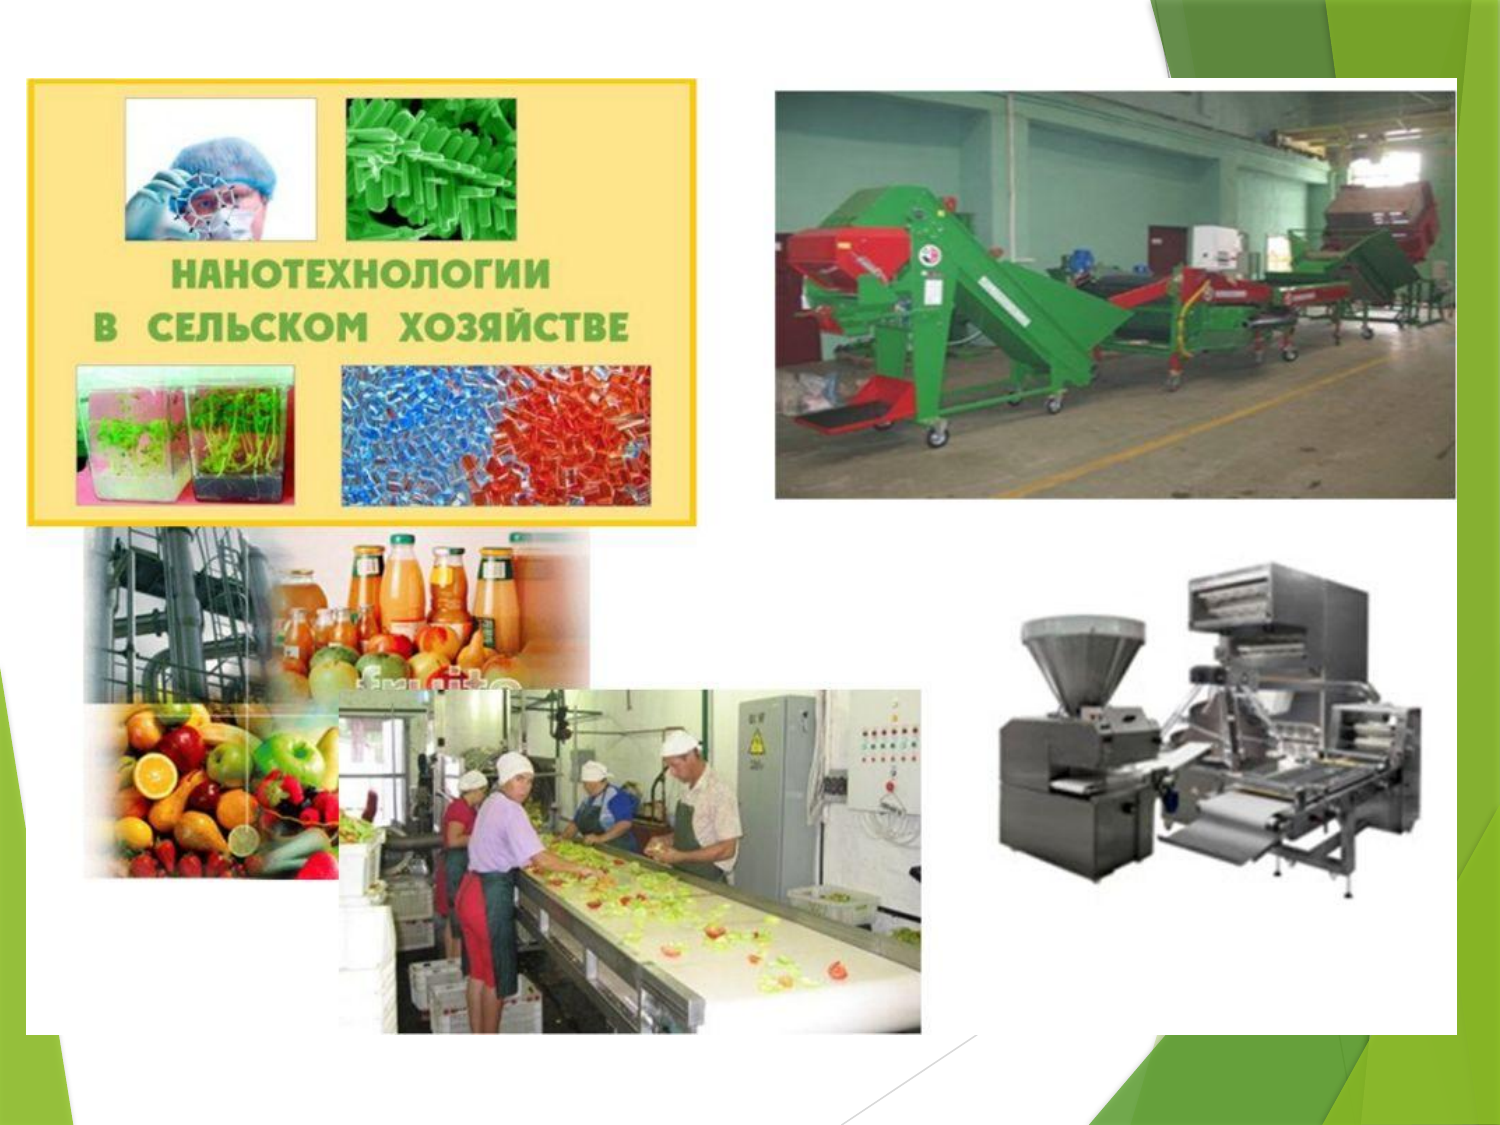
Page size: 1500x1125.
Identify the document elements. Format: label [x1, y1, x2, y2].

picture [25, 77, 1457, 1036]
